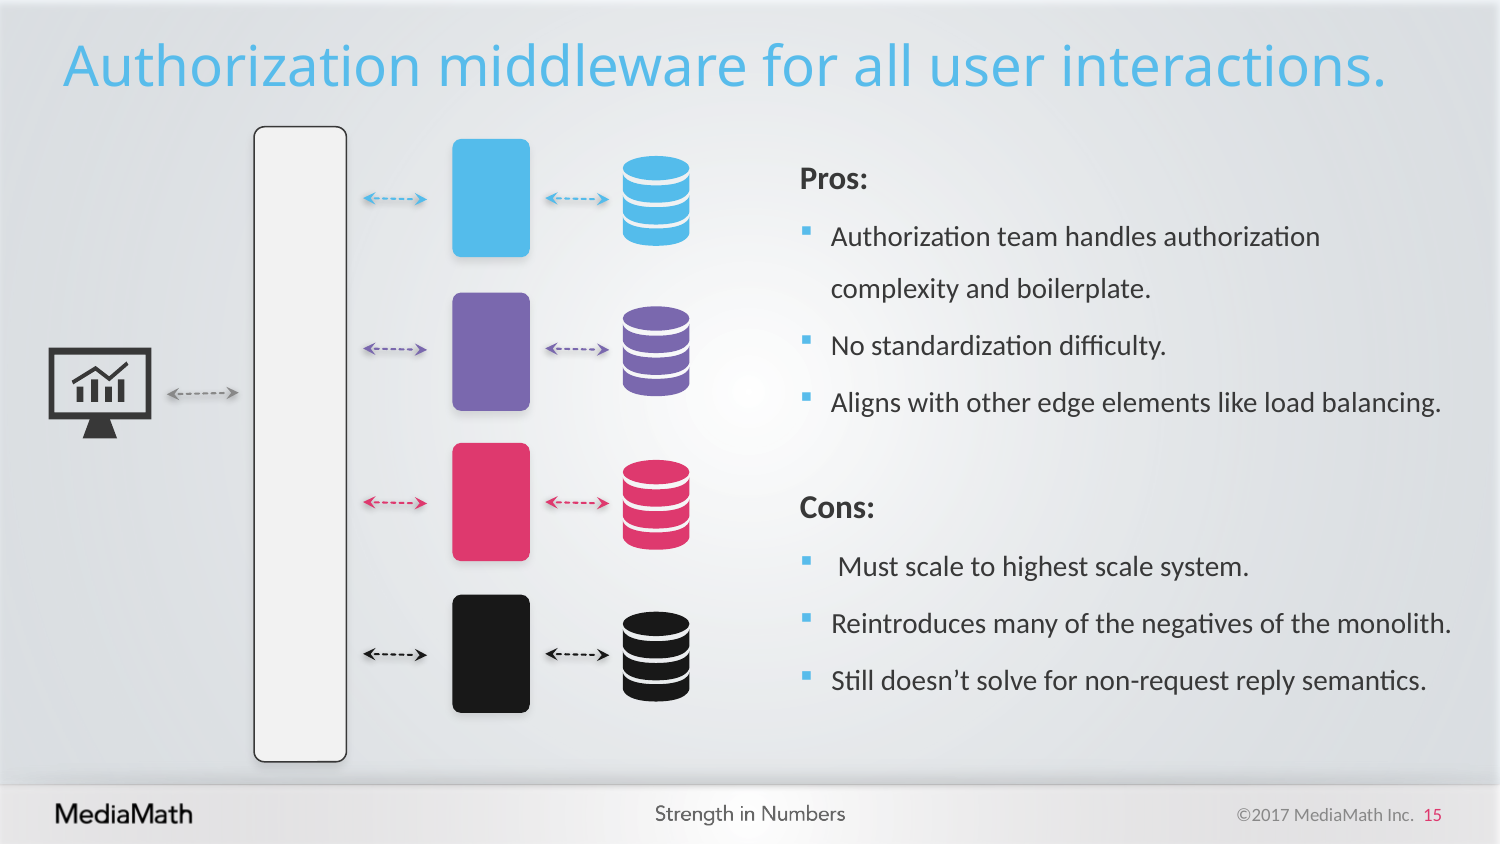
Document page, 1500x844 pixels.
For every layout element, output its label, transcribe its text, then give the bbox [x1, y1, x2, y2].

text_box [622, 611, 690, 702]
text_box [622, 305, 690, 397]
list Pros: Authorization team handles authorization complexity and boilerplate. No standardization difficulty. Aligns with other edge elements like load balancing. [782, 129, 1467, 426]
text_box [451, 291, 531, 412]
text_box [622, 459, 690, 550]
text_box [253, 125, 348, 763]
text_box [622, 155, 690, 246]
text_box [451, 593, 531, 714]
picture [635, 784, 865, 844]
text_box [48, 347, 152, 439]
text_box [451, 138, 531, 259]
text_box Cons: Must scale to highest scale system. Reintroduces many of the negatives of the monolith. Still doesn’t solve for non-request reply semantics. [782, 457, 1479, 755]
picture [32, 784, 216, 844]
title Authorization middleware for all user interactions. [48, 29, 1448, 103]
text_box [451, 442, 531, 562]
